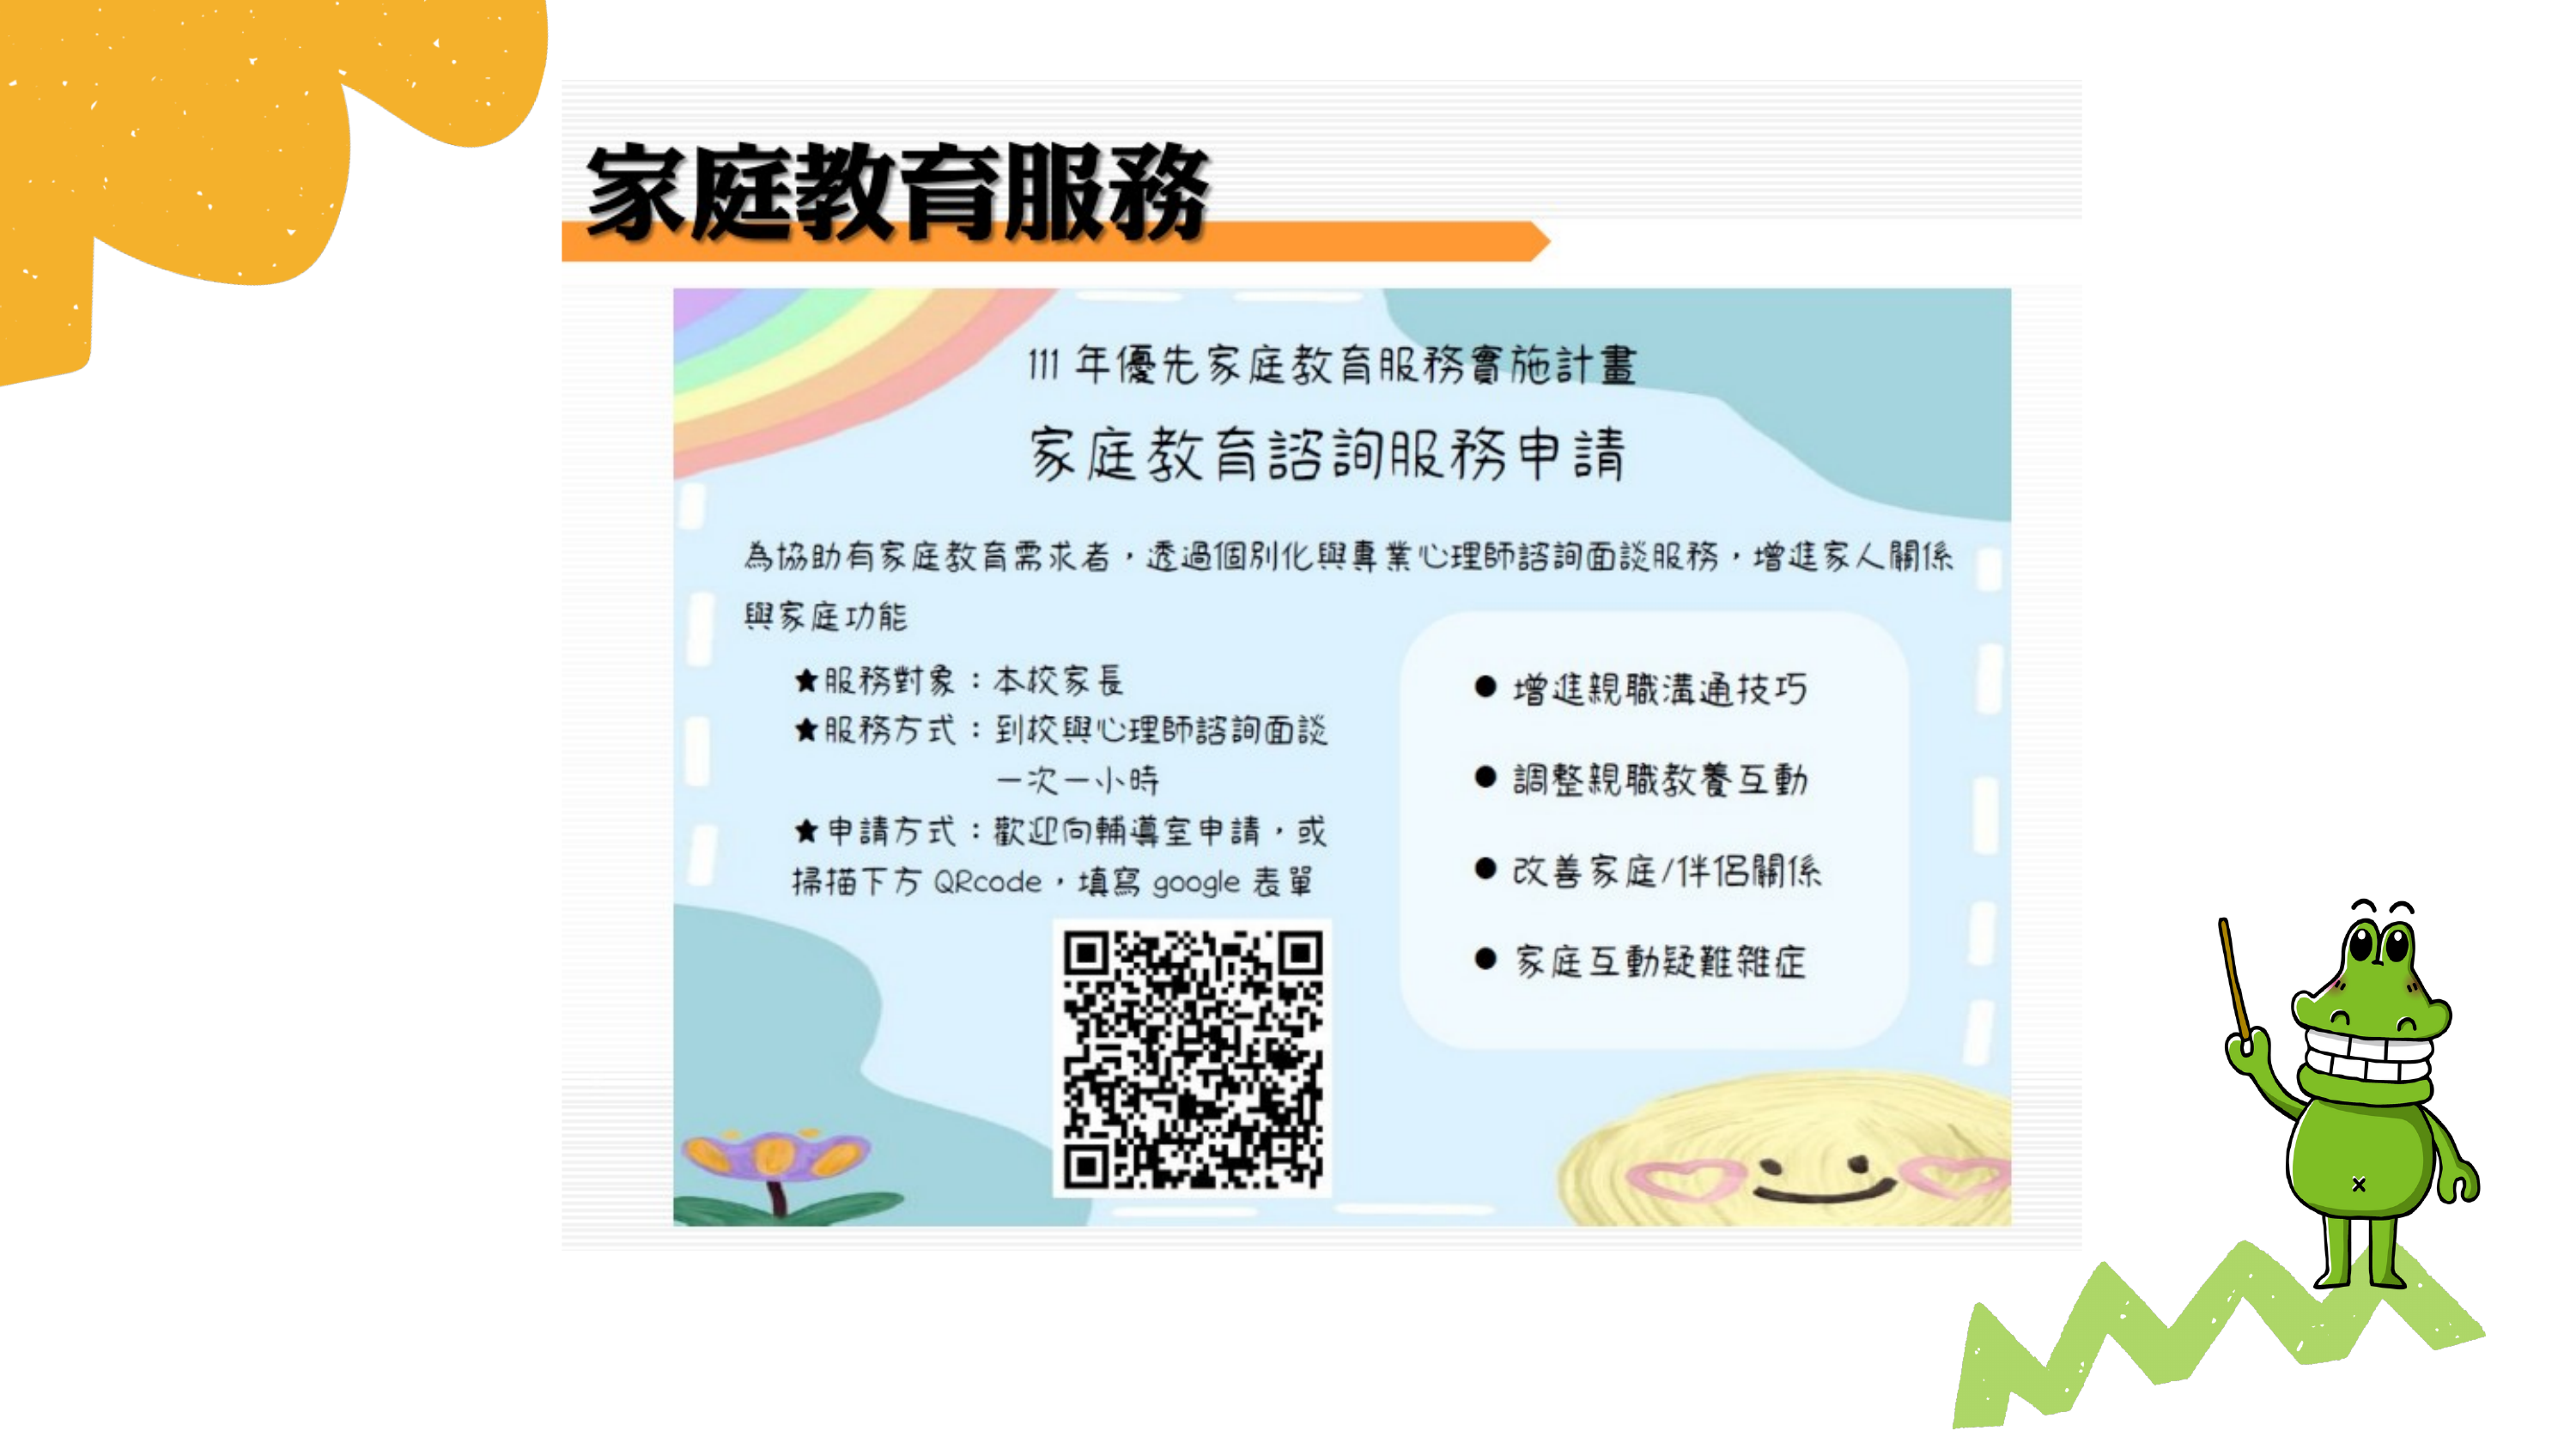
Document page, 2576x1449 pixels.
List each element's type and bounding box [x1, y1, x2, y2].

picture [562, 80, 2563, 1437]
picture [0, 0, 562, 565]
